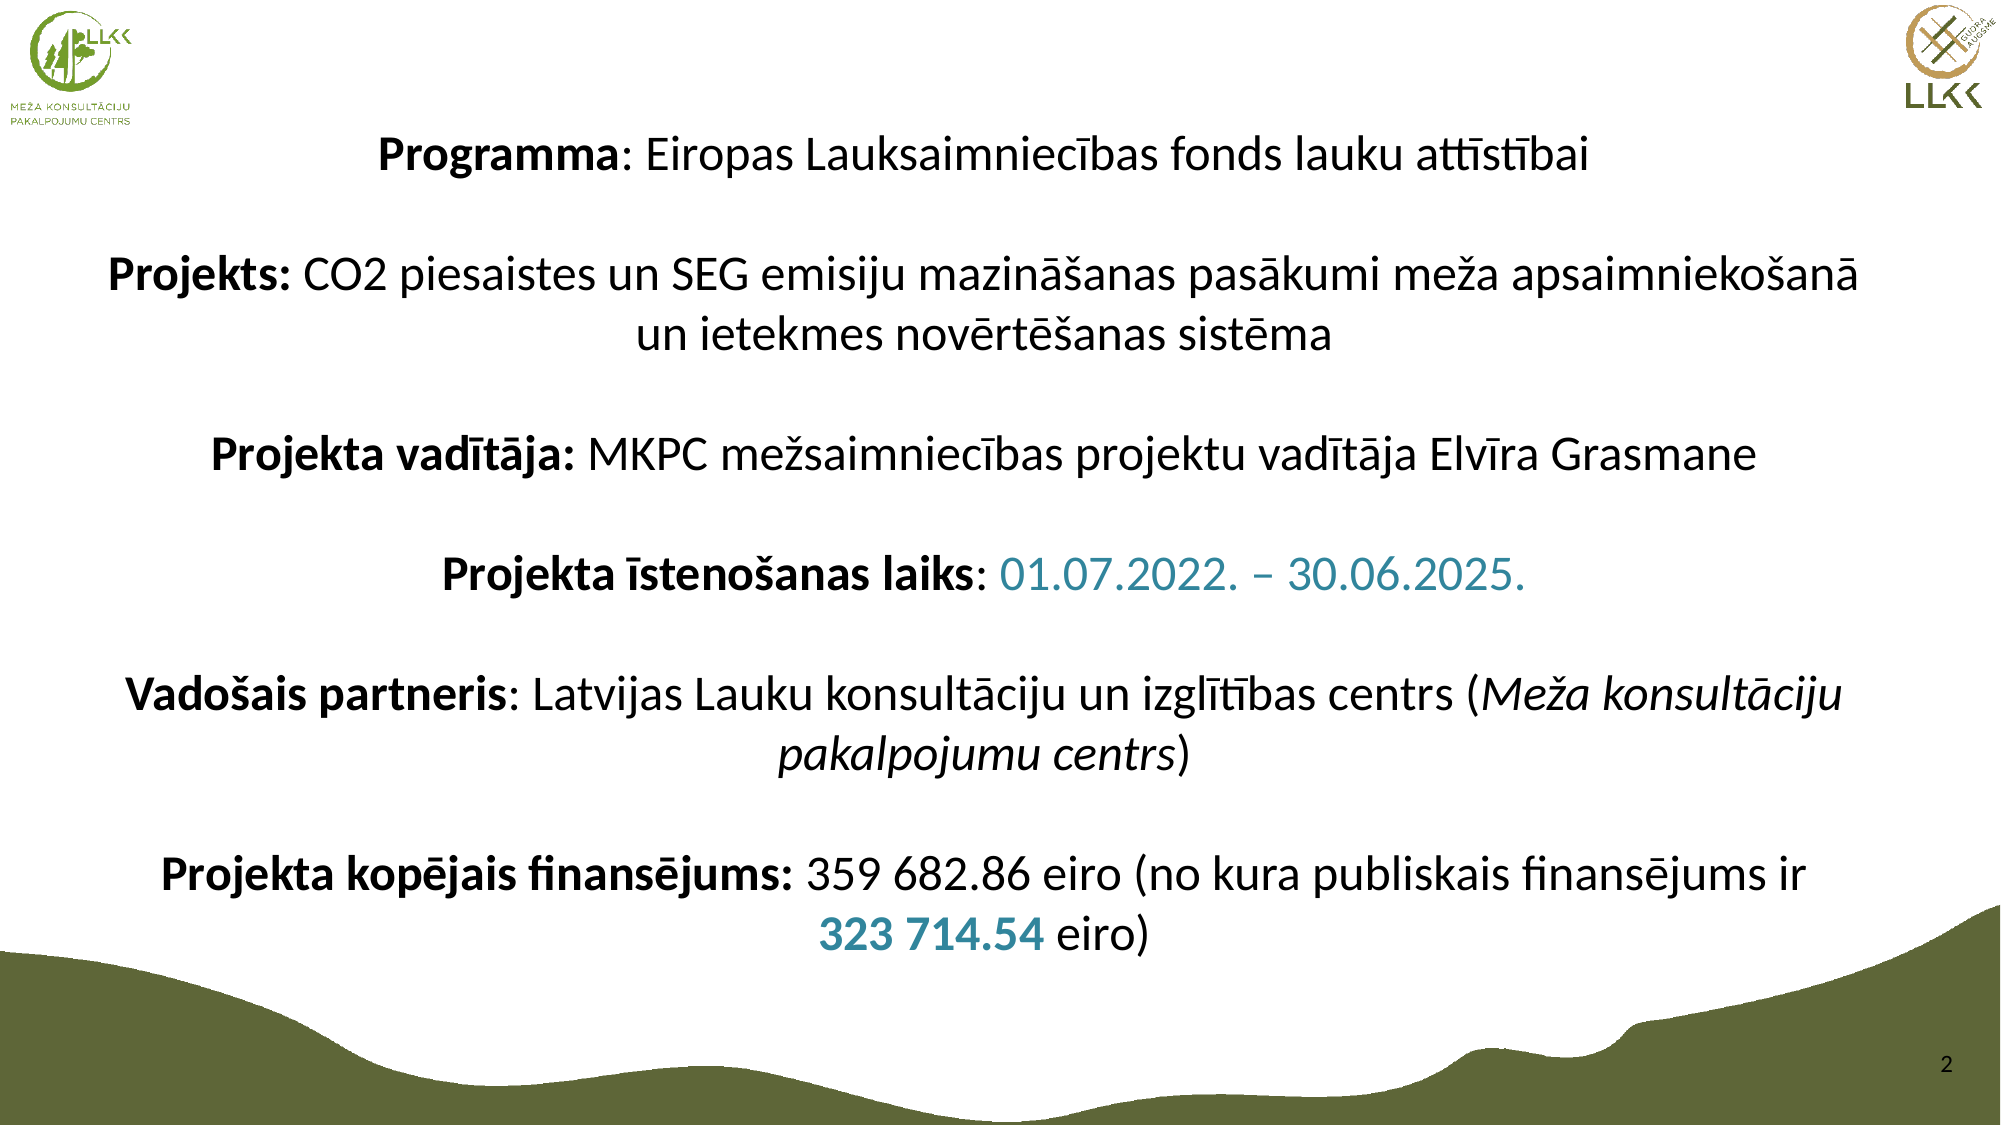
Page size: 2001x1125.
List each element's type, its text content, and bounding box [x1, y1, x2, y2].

list Programma: Eiropas Lauksaimniecības fonds lauku attīstībai Projekts: CO2 piesaistes un SEG emisiju mazināšanas pasākumi meža apsaimniekošanā un ietekmes novērtēšanas sistēma Projekta vadītāja: MKPC mežsaimniecības projektu vadītāja Elvīra Grasmane Projekta īstenošanas laiks: 01.07.2022. – 30.06.2025. Vadošais partneris: Latvijas Lauku konsultāciju un izglītības centrs (Meža konsultāciju pakalpojumu centrs) Projekta kopējais finansējums: 359 682.86 eiro (no kura publiskais finansējums ir 323 714.54 eiro) [83, 99, 1886, 1016]
slide_number 2 [1853, 1019, 1974, 1106]
picture [0, 0, 2001, 1125]
